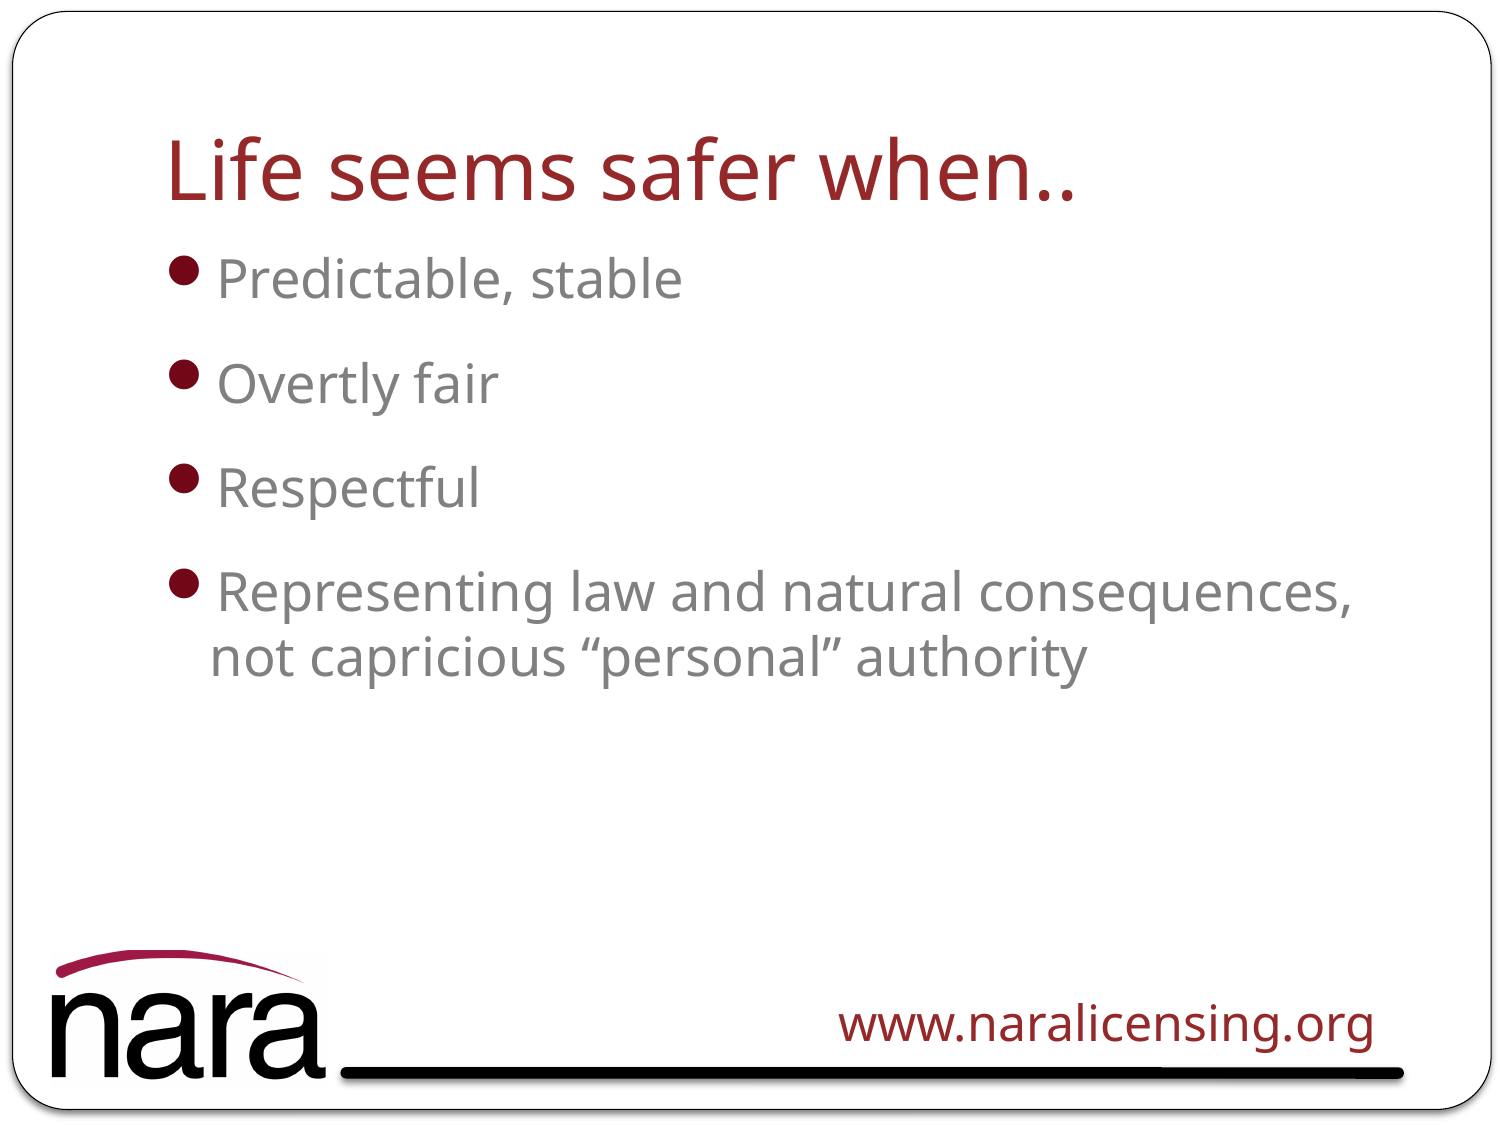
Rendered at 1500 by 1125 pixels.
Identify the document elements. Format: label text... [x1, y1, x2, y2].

title Life seems safer when.. [150, 45, 1425, 233]
list Predictable, stable Overtly fair Respectful Representing law and natural consequences, not capricious “personal” authority [150, 237, 1425, 988]
picture [51, 950, 326, 1088]
